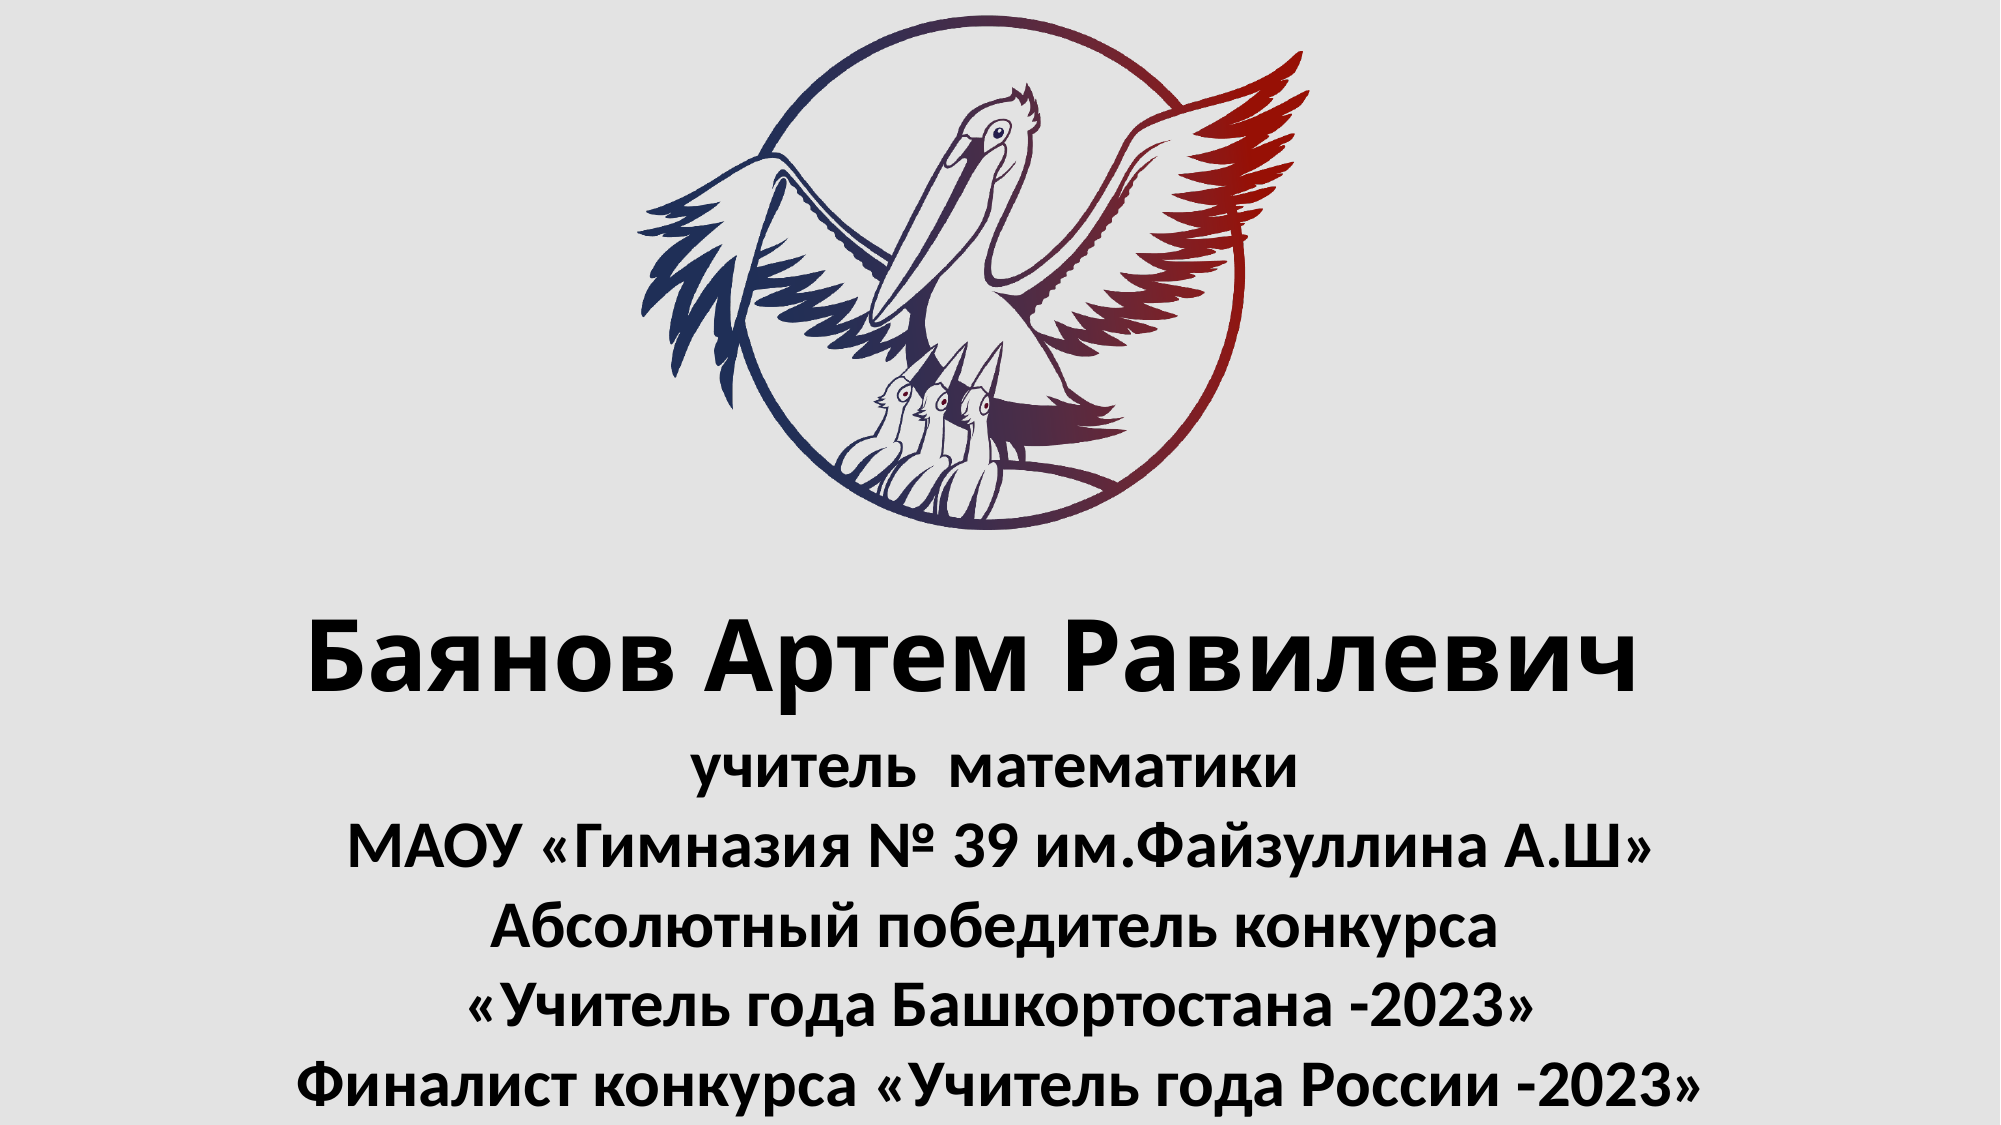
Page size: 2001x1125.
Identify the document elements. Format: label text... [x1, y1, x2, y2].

text_box учитель математики МАОУ «Гимназия № 39 им.Файзуллина А.Ш» Абсолютный победитель конкурса «Учитель года Башкортостана -2023» Финалист конкурса «Учитель года России -2023» [281, 712, 1725, 1125]
text_box Баянов Артем Равилевич [288, 584, 1657, 712]
picture [485, 0, 1461, 585]
